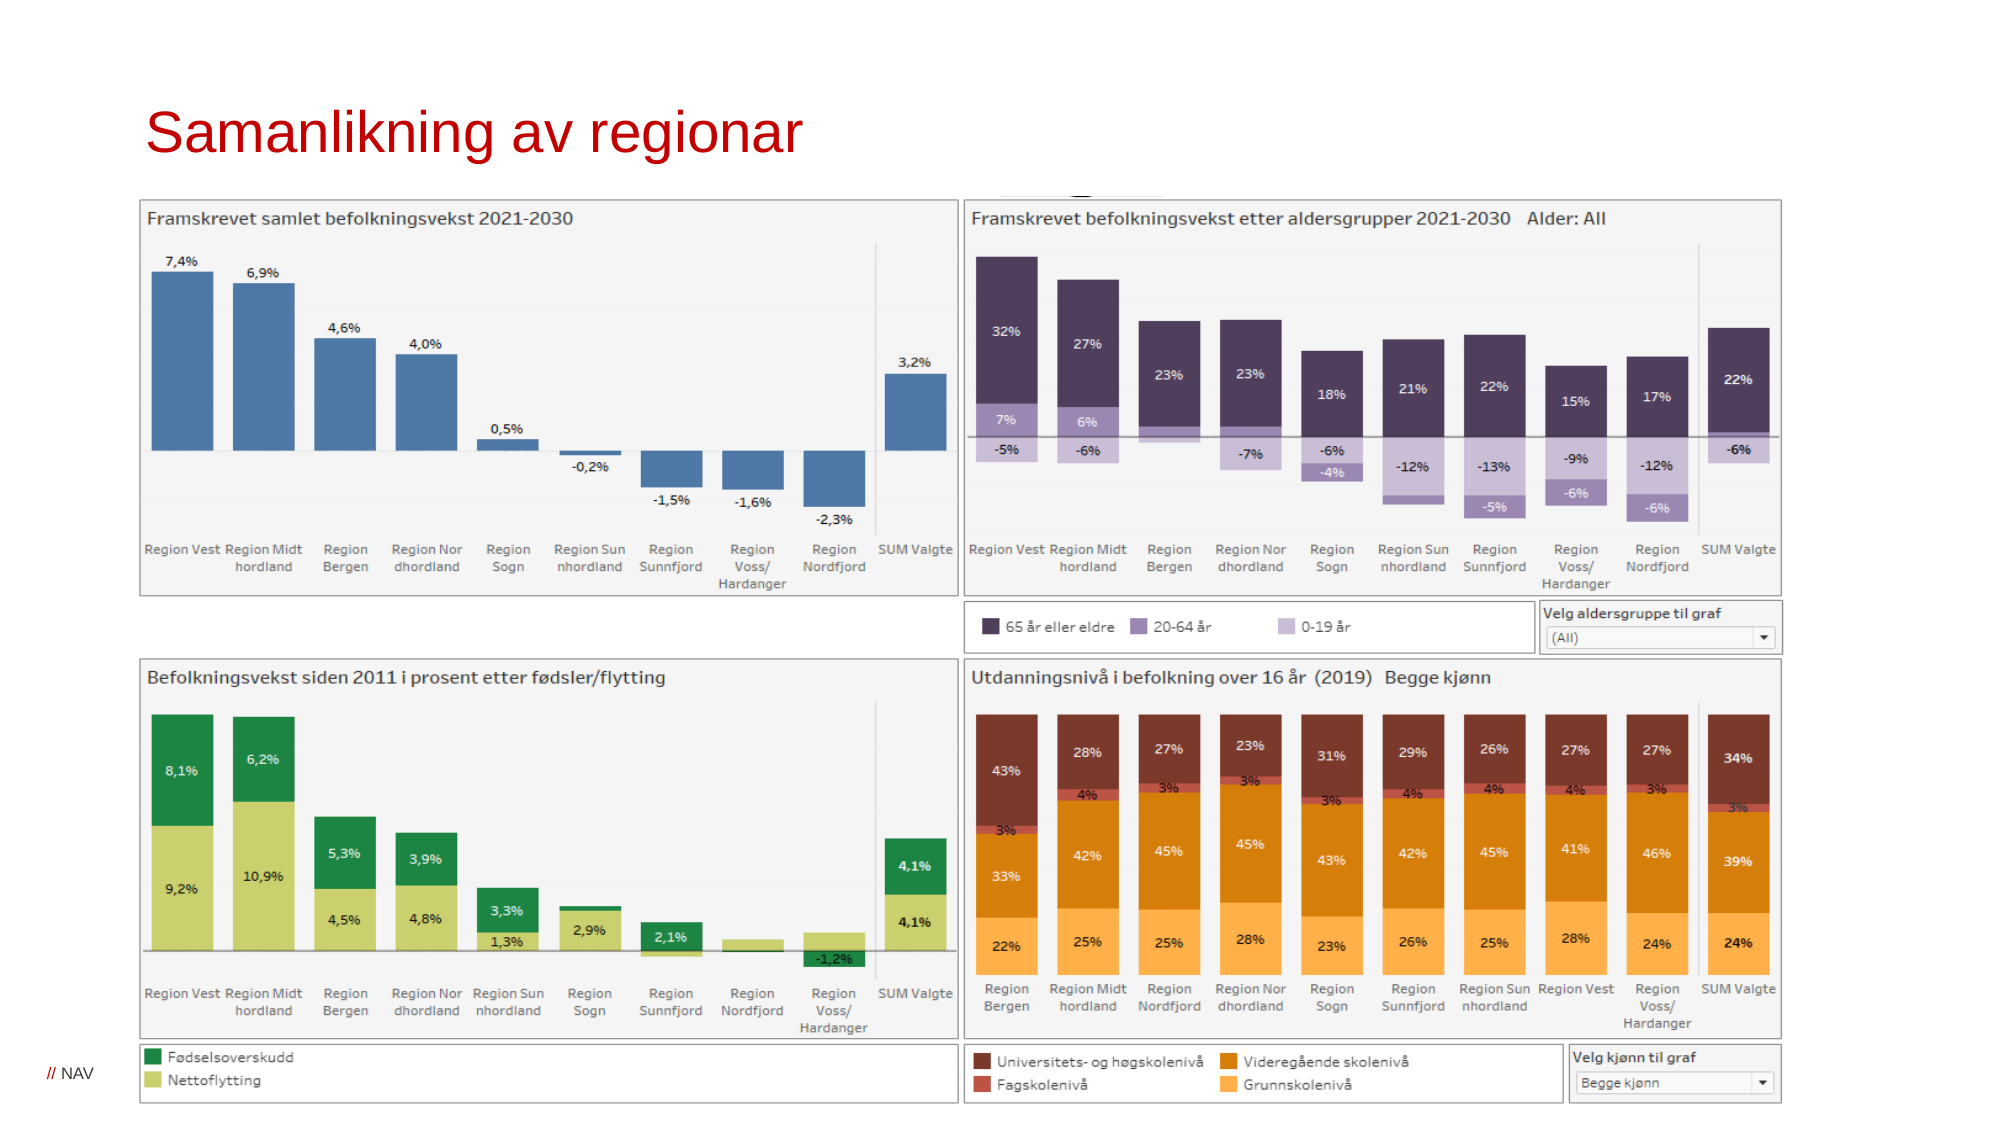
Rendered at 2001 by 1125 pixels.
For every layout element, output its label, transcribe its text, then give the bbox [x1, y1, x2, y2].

picture [137, 196, 1787, 1107]
title Samanlikning av regionar [130, 58, 1856, 210]
